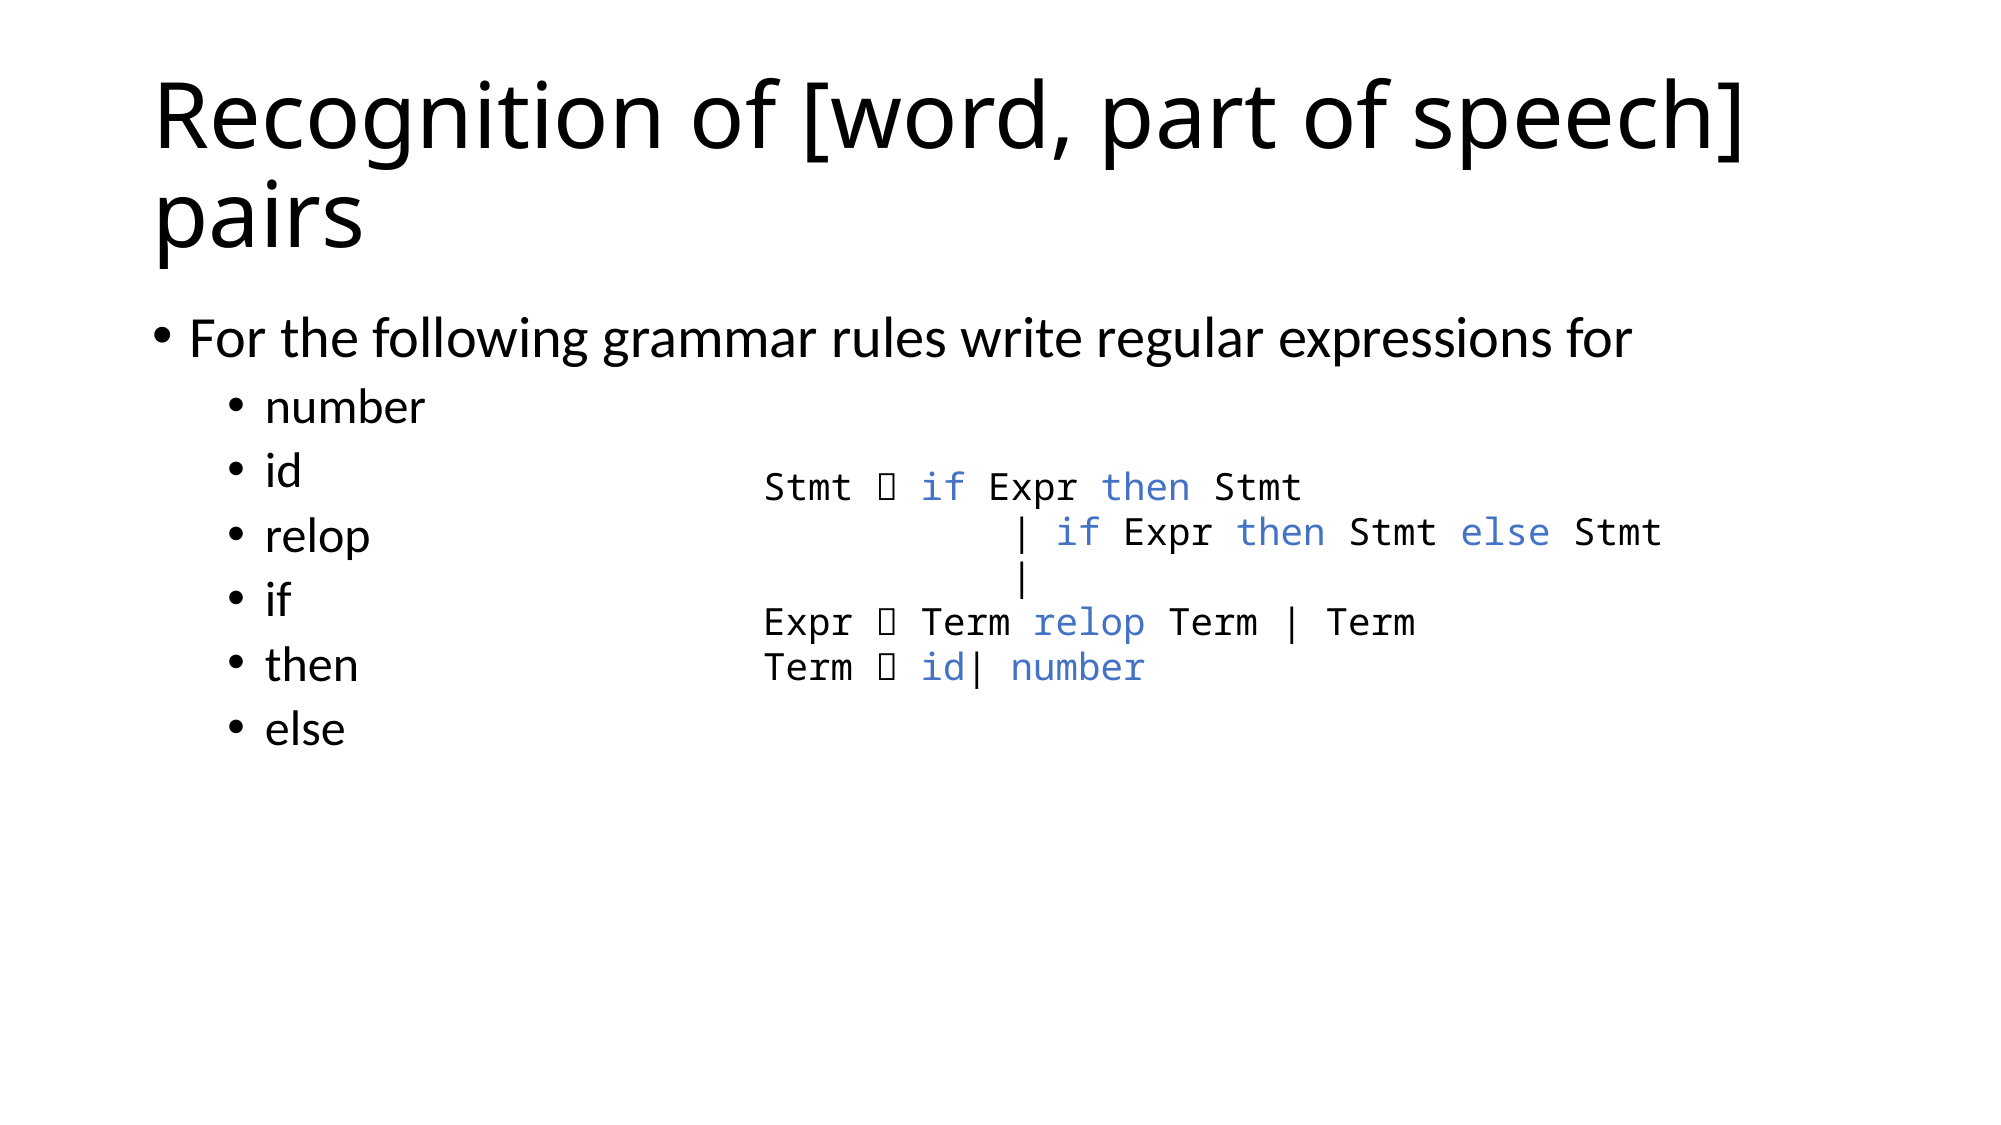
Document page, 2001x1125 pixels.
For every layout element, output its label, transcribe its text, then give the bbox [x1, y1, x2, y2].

title Recognition of [word, part of speech] pairs [137, 59, 1863, 278]
list For the following grammar rules write regular expressions for number id relop if then else [137, 299, 1863, 1014]
